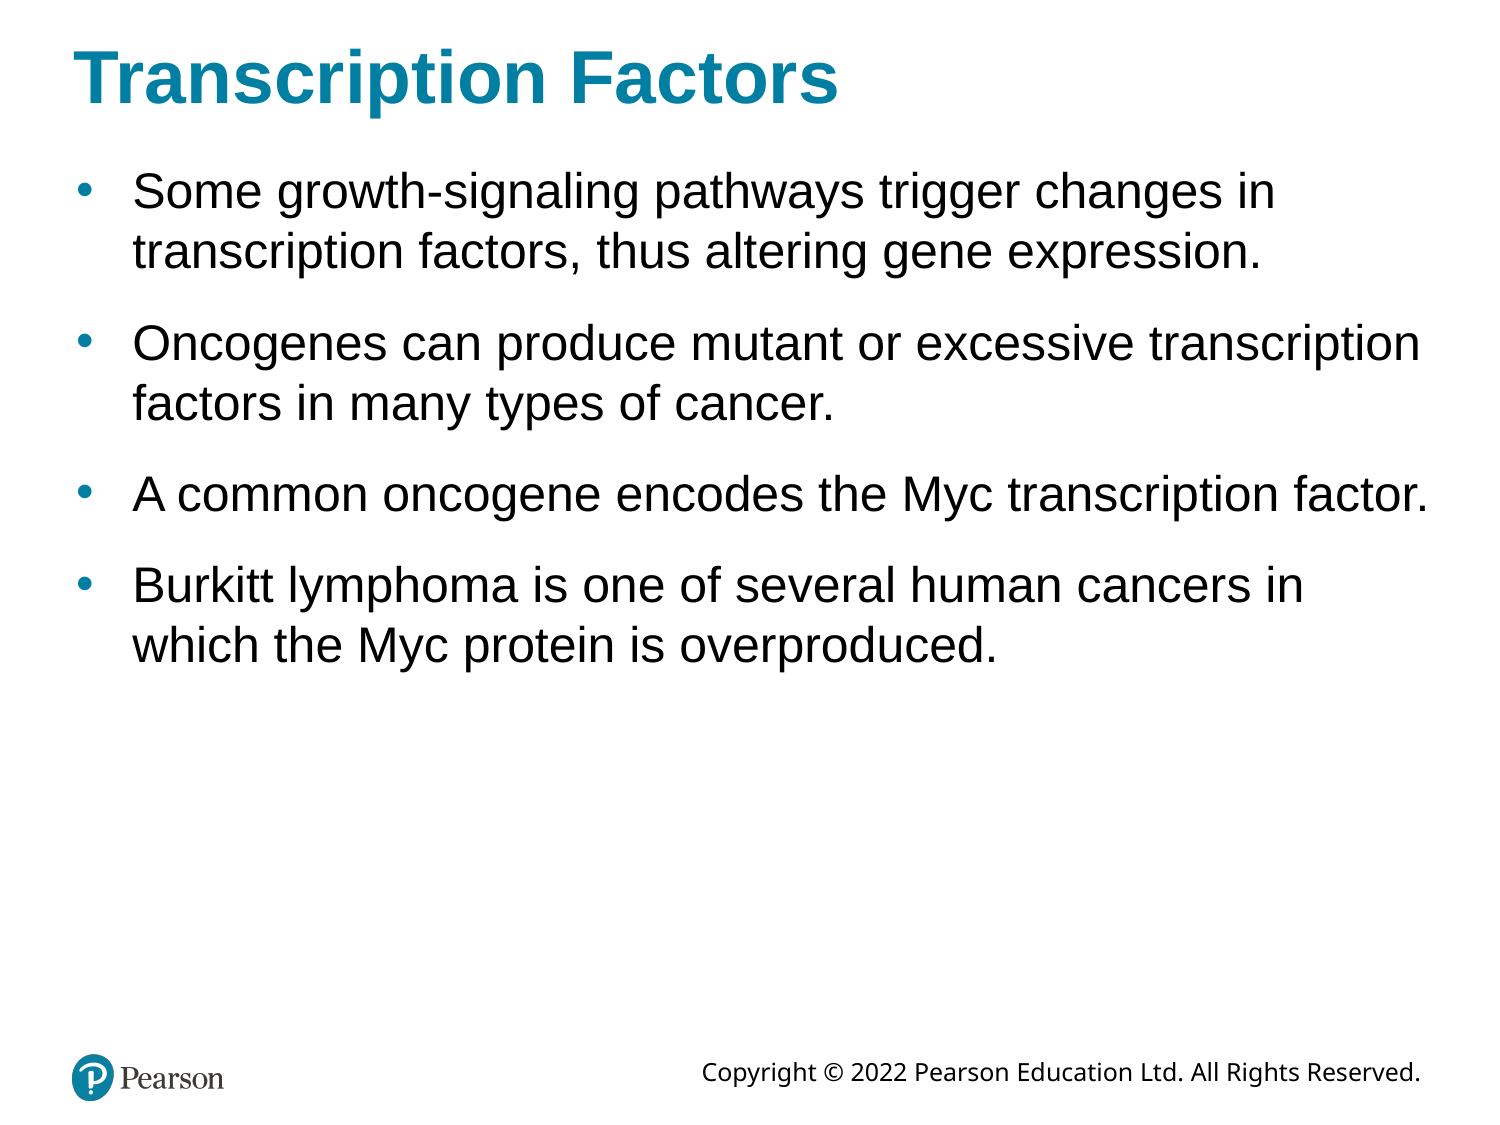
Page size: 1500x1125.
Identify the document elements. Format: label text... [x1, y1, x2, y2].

picture [72, 1087, 83, 1101]
picture [98, 1054, 224, 1101]
picture [72, 1054, 88, 1070]
list Some growth-signaling pathways trigger changes in transcription factors, thus altering gene expression. Oncogenes can produce mutant or excessive transcription factors in many types of cancer. A common oncogene encodes the Myc transcription factor. Burkitt lymphoma is one of several human cancers in which the Myc protein is overproduced. [76, 158, 1438, 694]
picture [80, 1063, 106, 1088]
title Transcription Factors [73, 25, 1436, 121]
